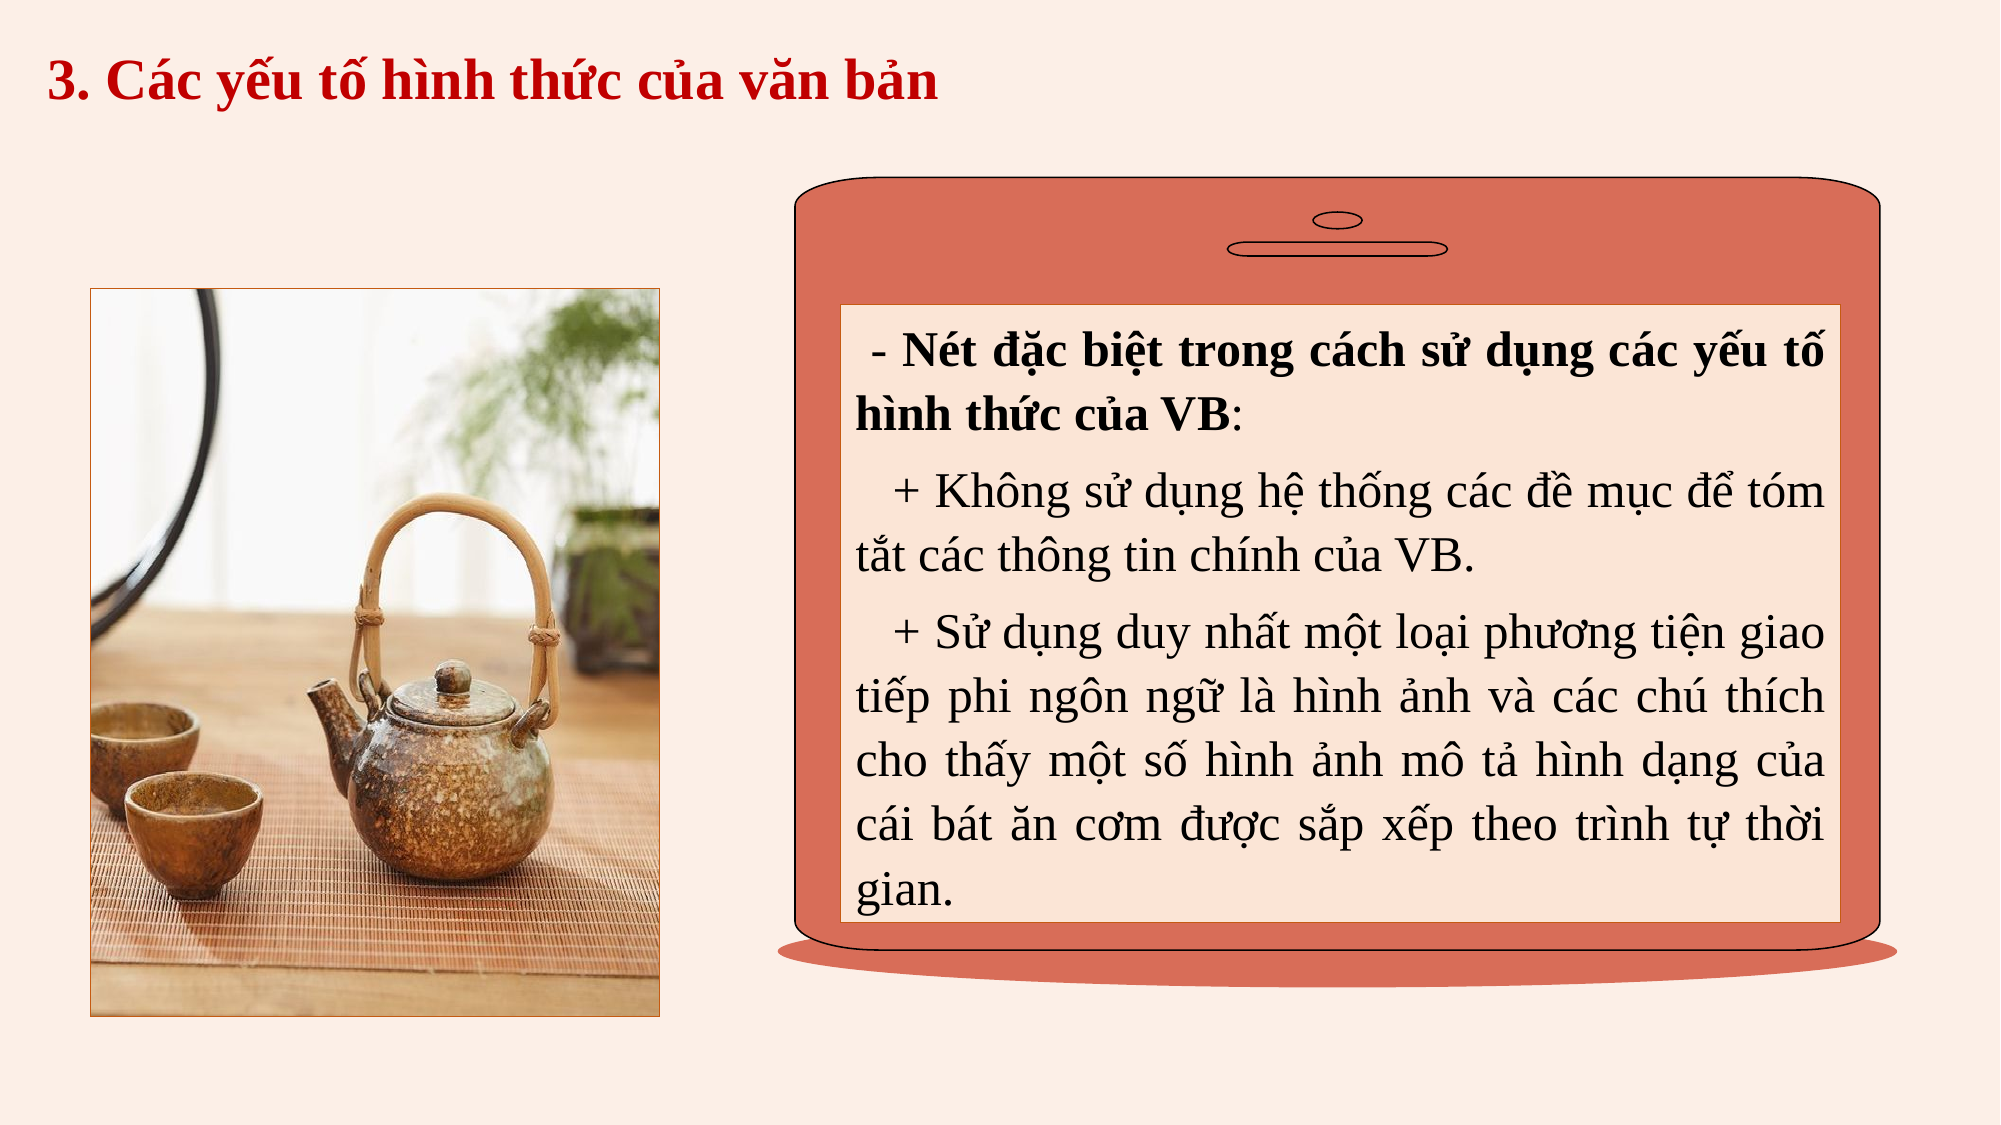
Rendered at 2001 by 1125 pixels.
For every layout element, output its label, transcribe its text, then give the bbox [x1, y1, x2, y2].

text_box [777, 177, 1898, 988]
picture [89, 288, 660, 1017]
text_box 3. Các yếu tố hình thức của văn bản [32, 34, 1341, 119]
